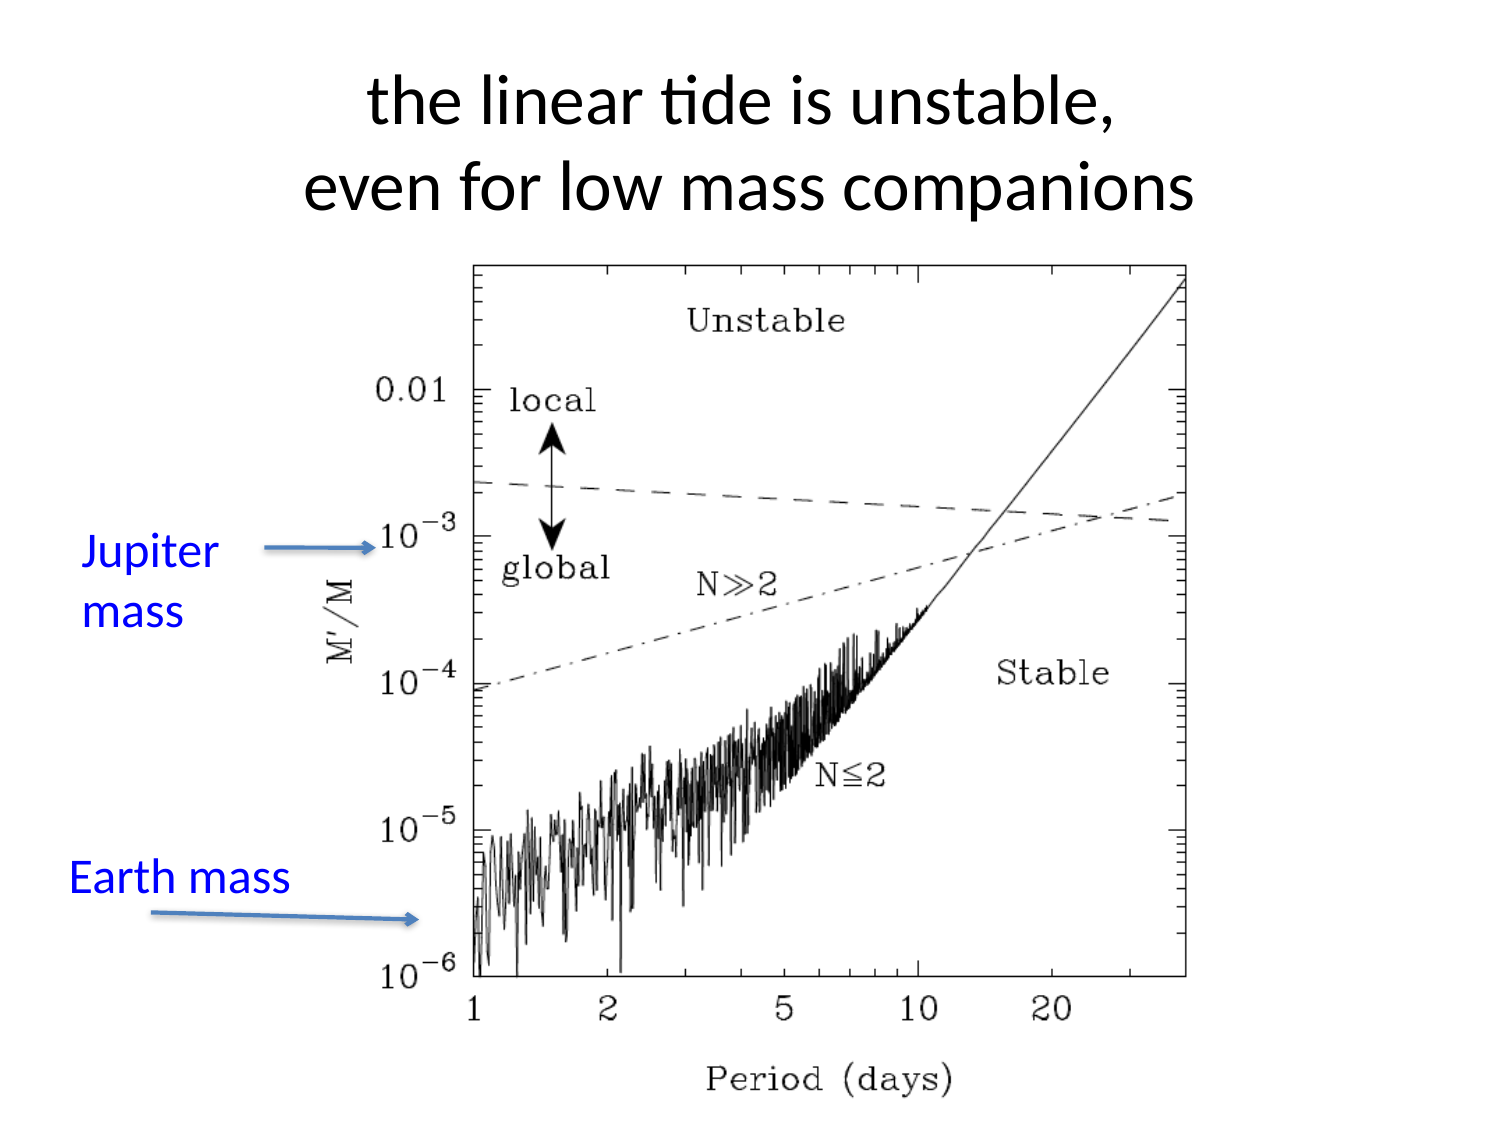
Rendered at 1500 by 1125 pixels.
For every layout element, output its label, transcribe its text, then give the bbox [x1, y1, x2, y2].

text_box Jupiter mass [66, 509, 235, 645]
text_box Earth mass [54, 836, 258, 912]
picture [263, 251, 1248, 1107]
title the linear tide is unstable, even for low mass companions [75, 45, 1425, 233]
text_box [150, 912, 420, 920]
